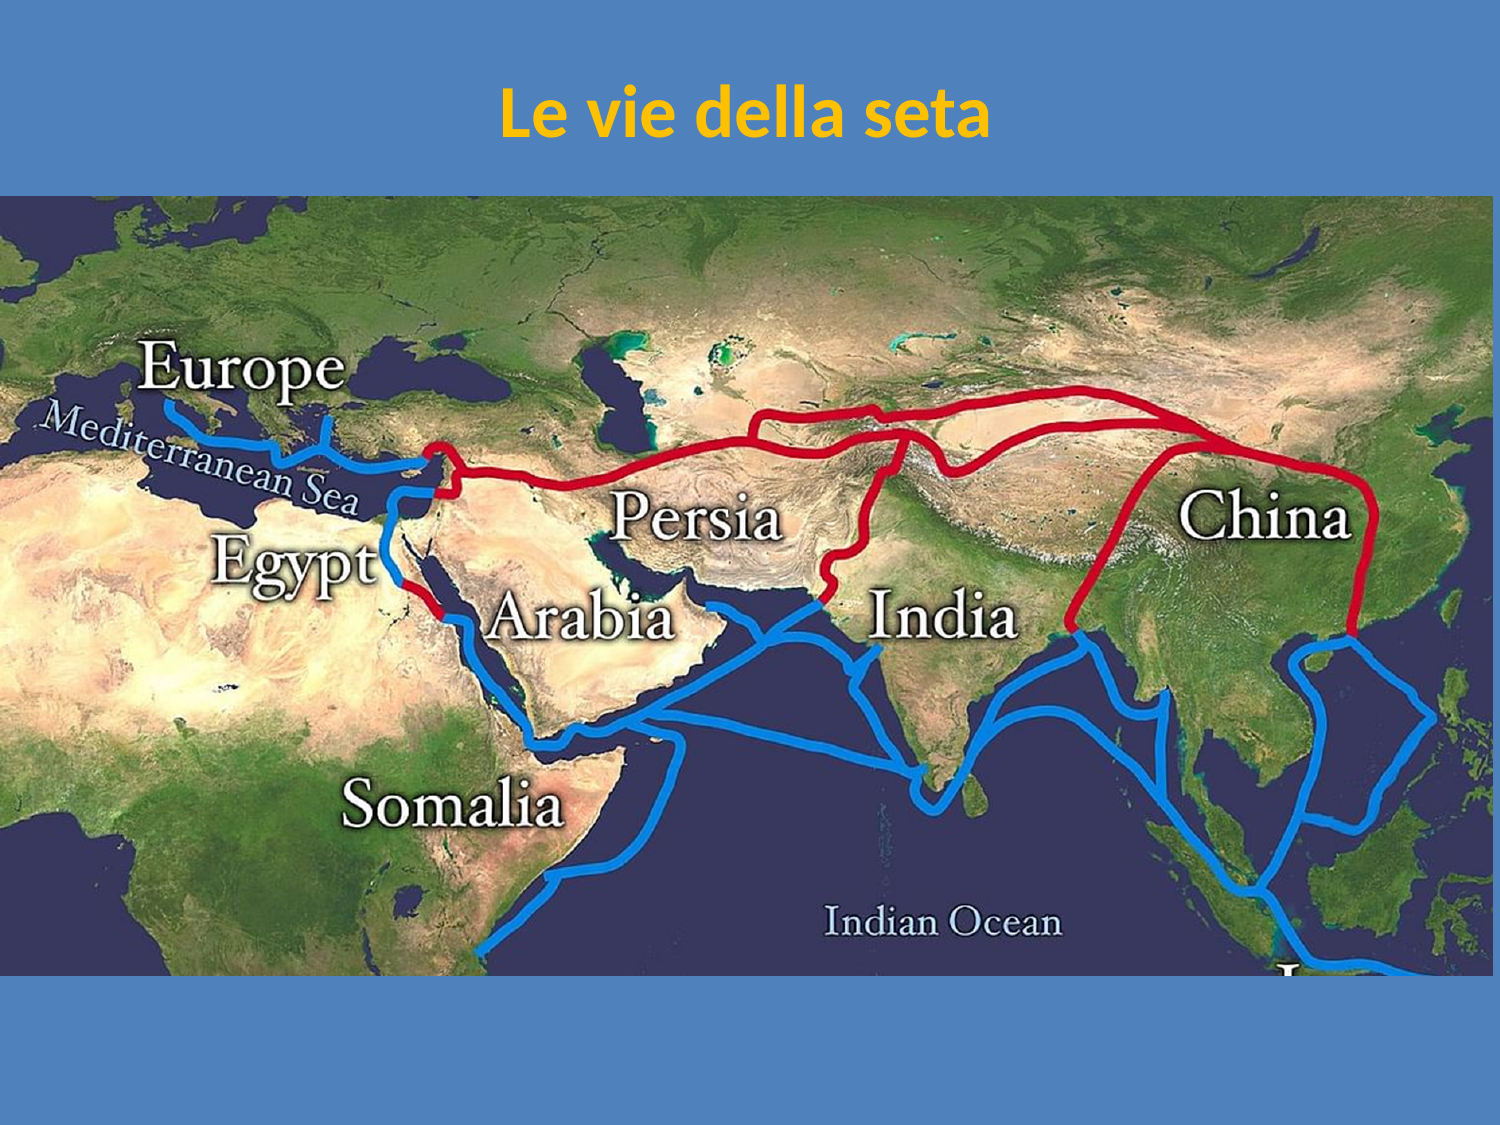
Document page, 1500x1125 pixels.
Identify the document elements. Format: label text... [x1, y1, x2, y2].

title Le vie della seta [85, 62, 1408, 154]
picture [0, 196, 1494, 976]
